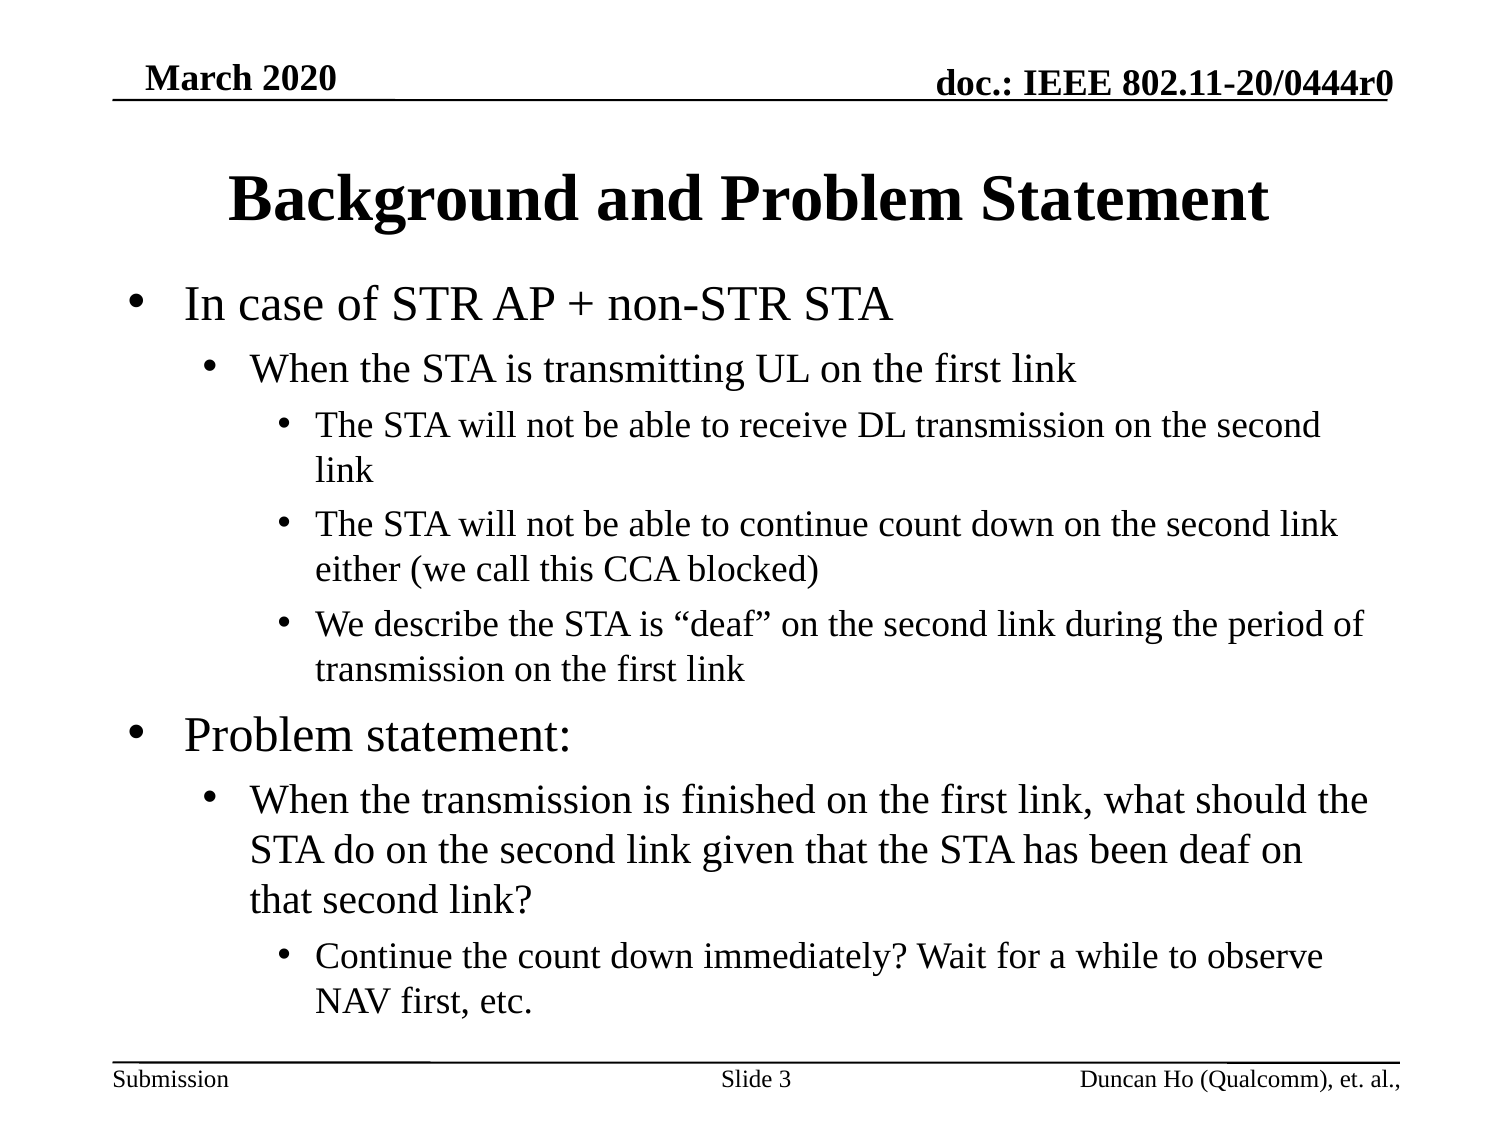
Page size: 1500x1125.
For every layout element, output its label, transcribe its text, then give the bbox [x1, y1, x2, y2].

slide_number Slide 3 [712, 1061, 800, 1123]
title Background and Problem Statement [112, 112, 1388, 262]
footer Duncan Ho (Qualcomm), et. al., [878, 1061, 1402, 1093]
list In case of STR AP + non-STR STA When the STA is transmitting UL on the first link The STA will not be able to receive DL transmission on the second link The STA will not be able to continue count down on the second link either (we call this CCA blocked) We describe the STA is “deaf” on the second link during the period of transmission on the first link Problem statement: When the transmission is finished on the first link, what should the STA do on the second link given that the STA has been deaf on that second link? Continue the count down immediately? Wait for a while to observe NAV first, etc. [112, 262, 1388, 1000]
